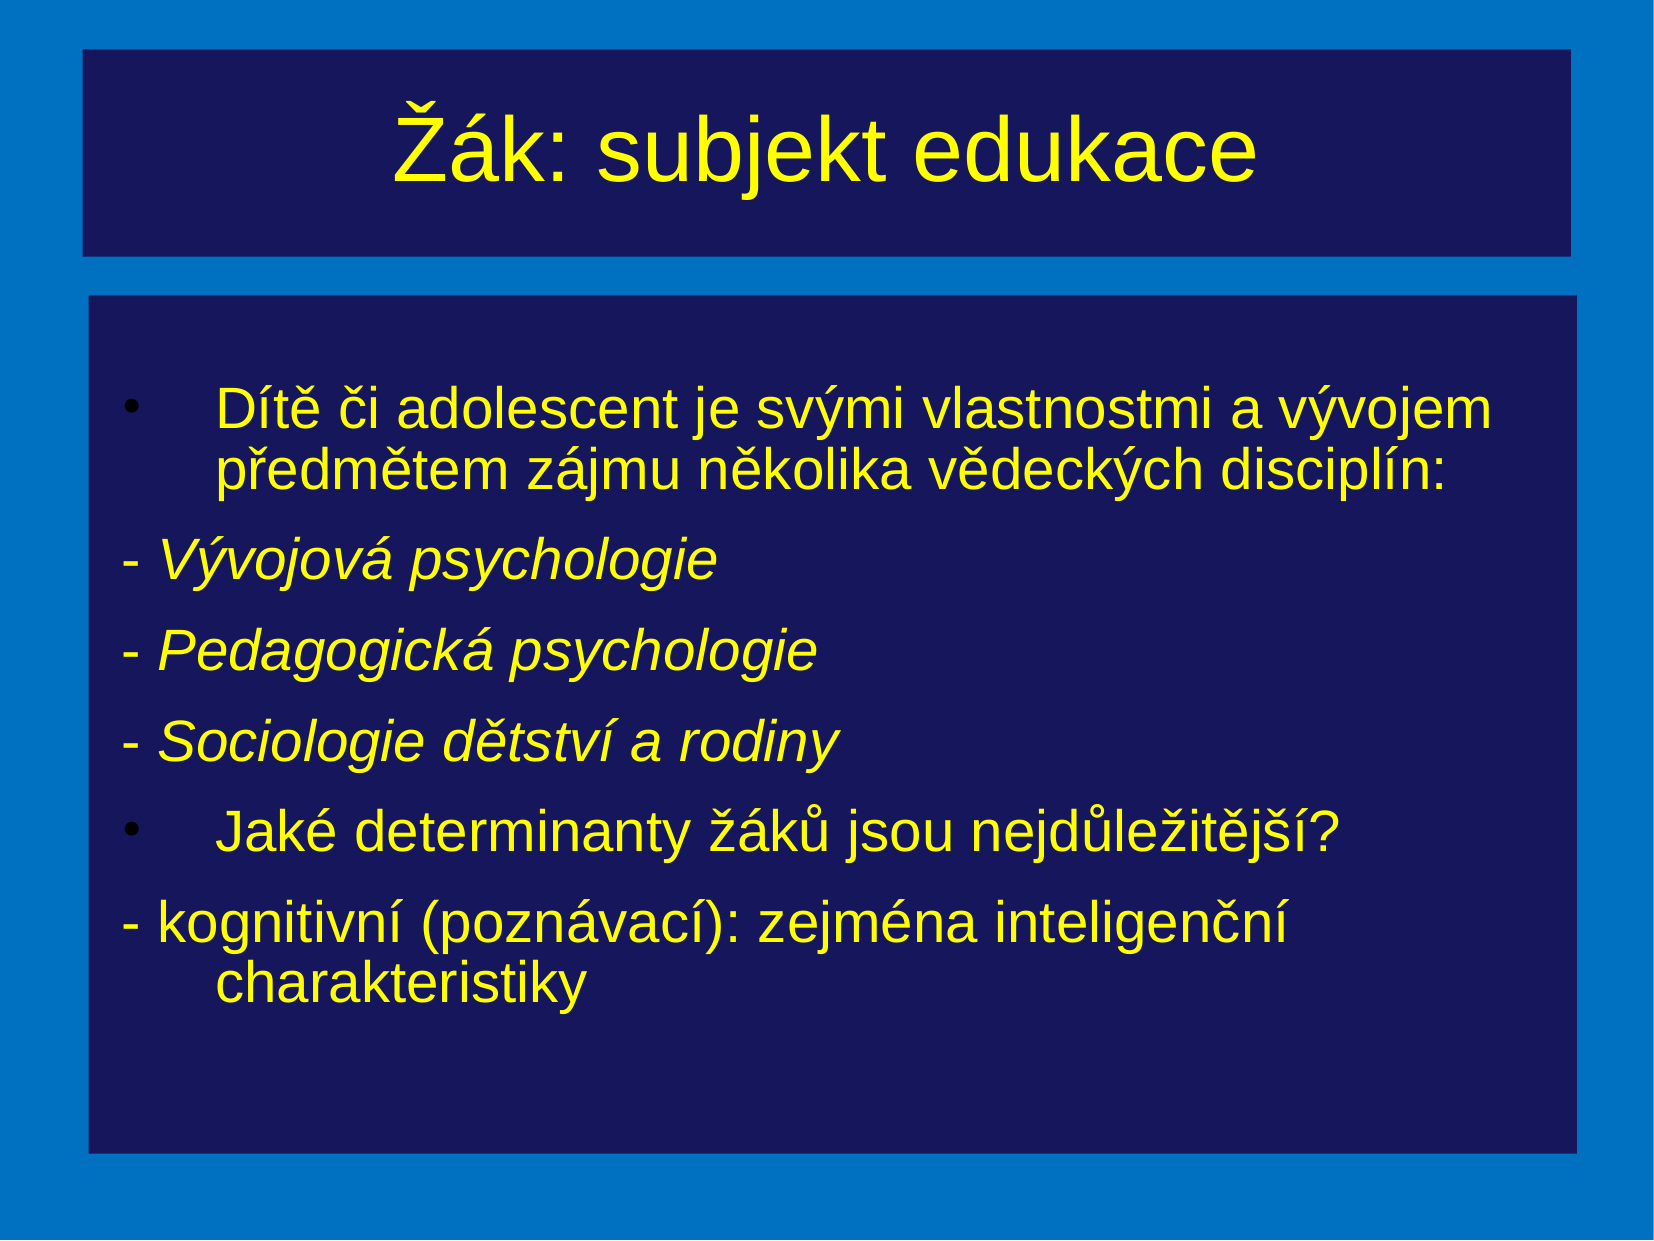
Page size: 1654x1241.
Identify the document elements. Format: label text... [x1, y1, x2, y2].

list Dítě či adolescent je svými vlastnostmi a vývojem předmětem zájmu několika vědeckých disciplín: - Vývojová psychologie - Pedagogická psychologie - Sociologie dětství a rodiny Jaké determinanty žáků jsou nejdůležitější? - kognitivní (poznávací): zejména inteligenční charakteristiky [88, 295, 1577, 1154]
title Žák: subjekt edukace [82, 49, 1571, 257]
